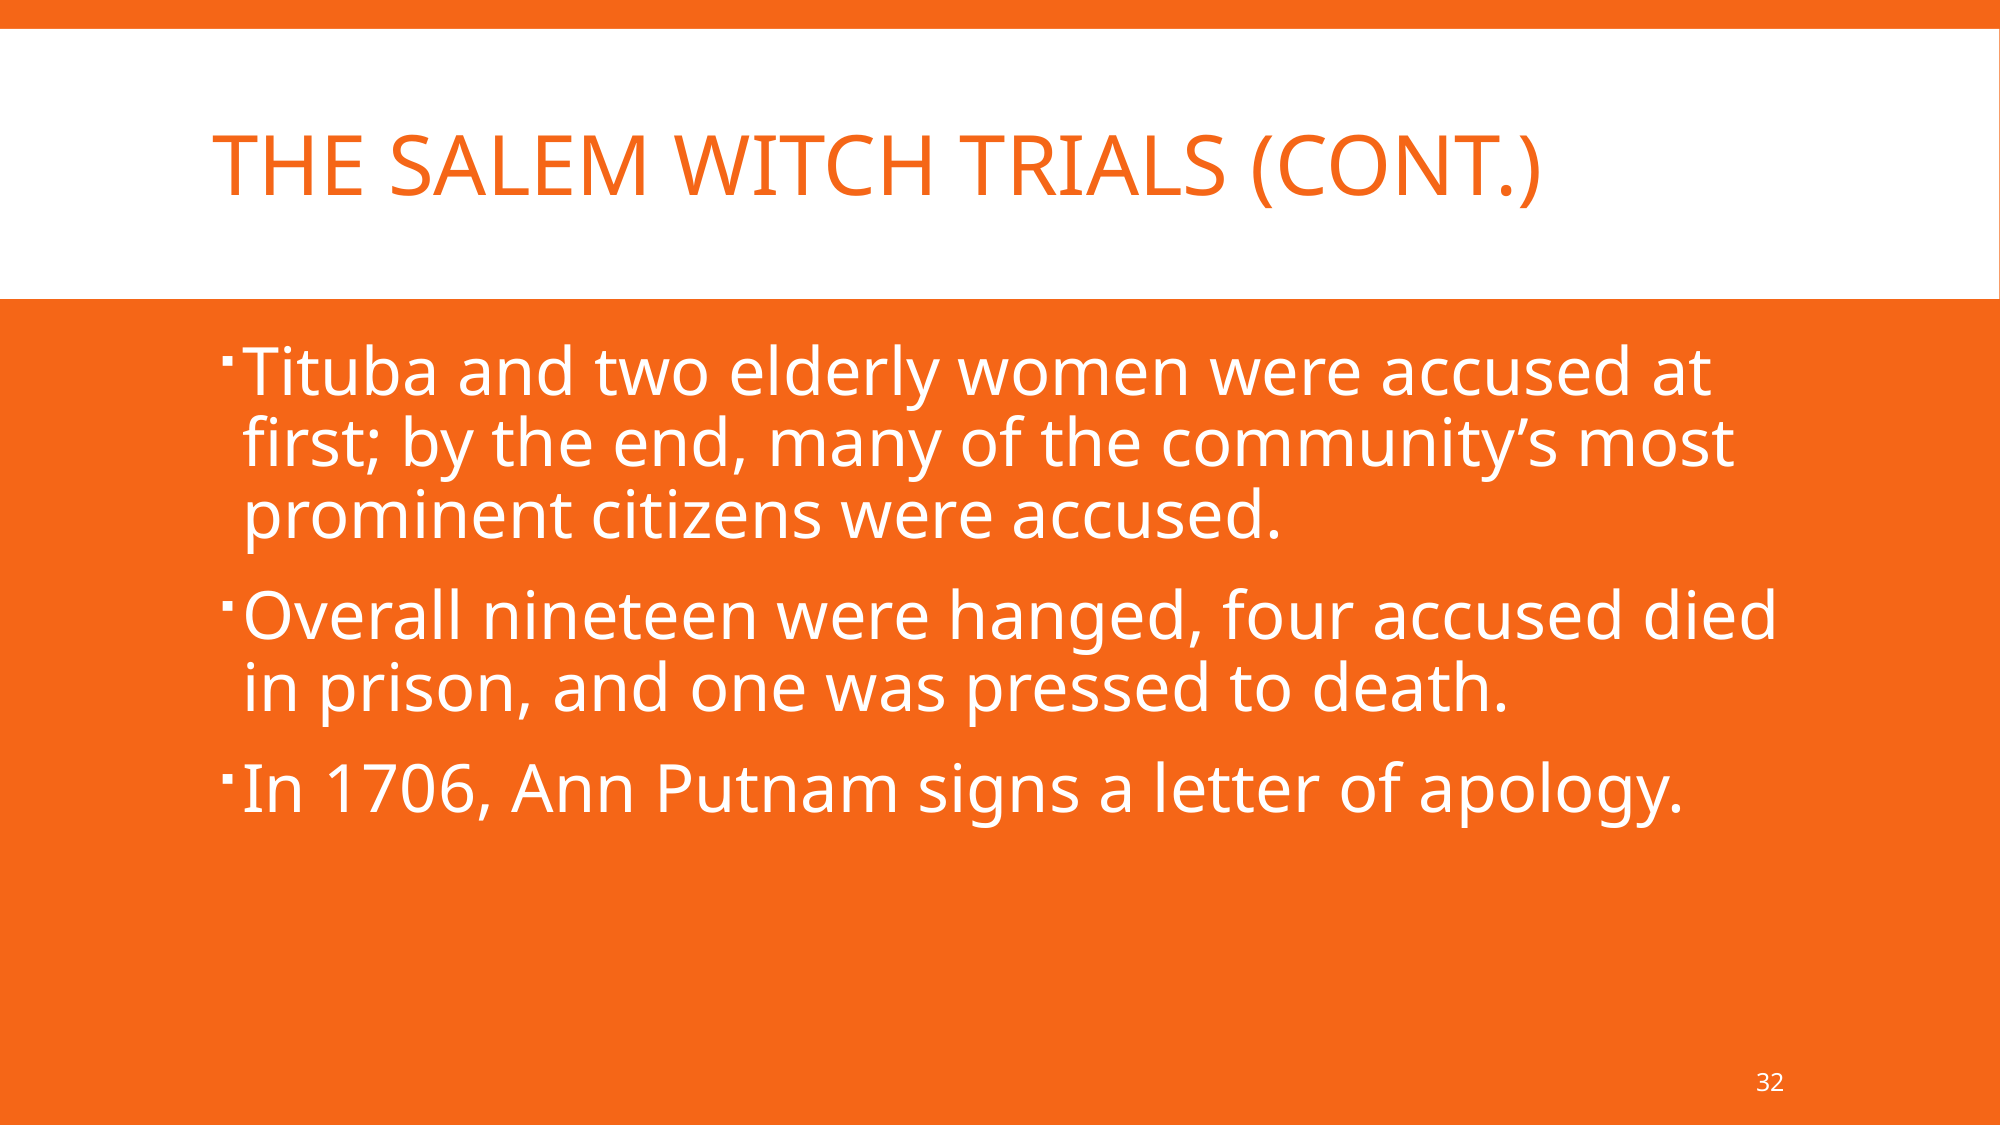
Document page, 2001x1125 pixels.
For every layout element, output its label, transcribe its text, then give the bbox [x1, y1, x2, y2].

slide_number 32 [1748, 1053, 1904, 1114]
list Tituba and two elderly women were accused at first; by the end, many of the community’s most prominent citizens were accused. Overall nineteen were hanged, four accused died in prison, and one was pressed to death. In 1706, Ann Putnam signs a letter of apology. [197, 329, 1803, 1020]
title The Salem Witch Trials (cont.) [197, 46, 1803, 295]
